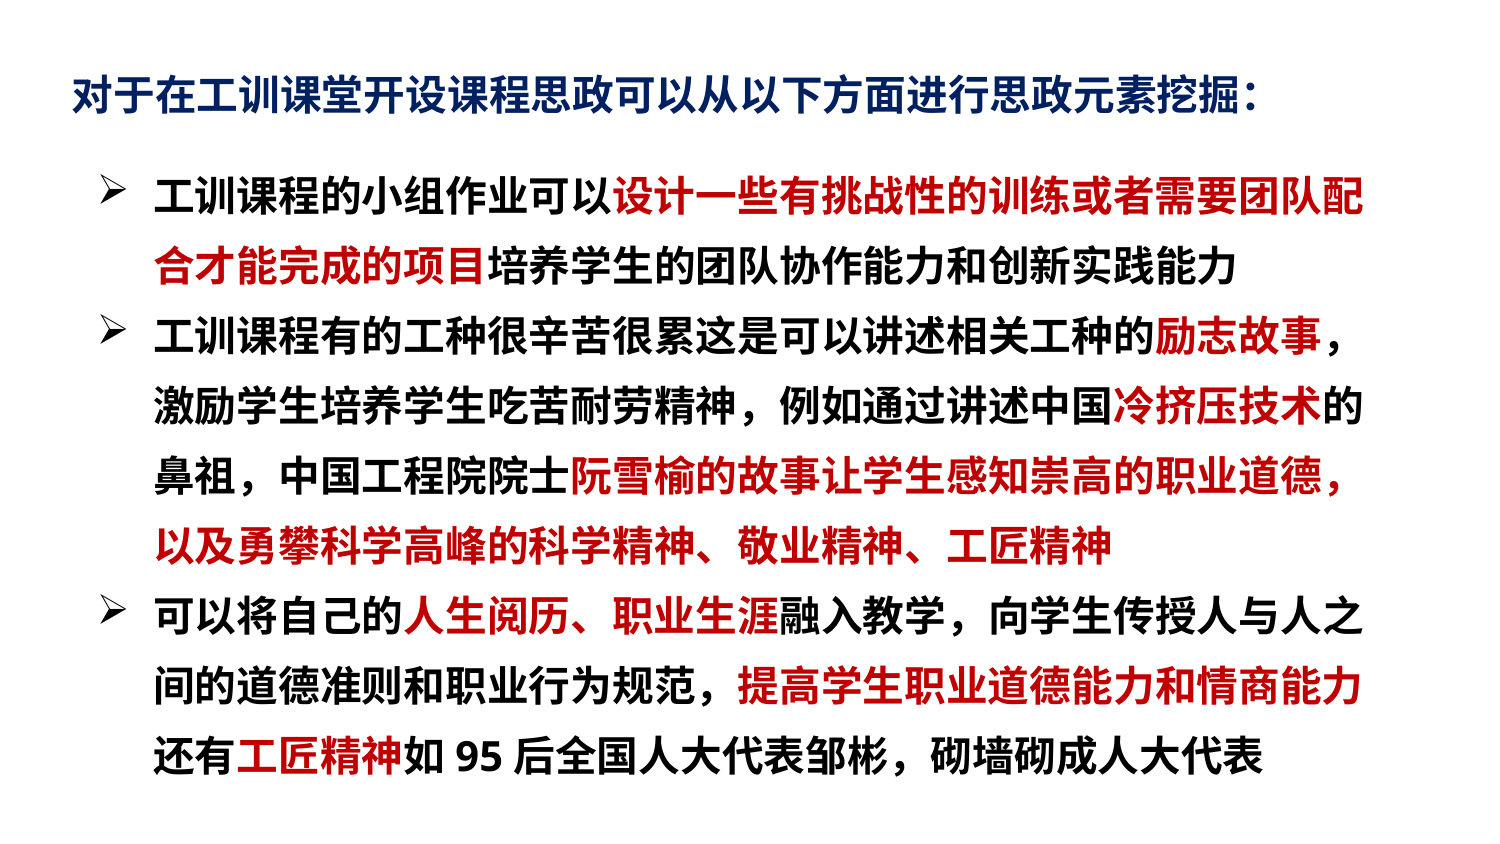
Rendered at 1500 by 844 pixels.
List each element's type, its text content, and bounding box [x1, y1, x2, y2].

text_box 对于在工训课堂开设课程思政可以从以下方面进行思政元素挖掘： [56, 61, 1383, 126]
text_box 工训课程的小组作业可以设计一些有挑战性的训练或者需要团队配合才能完成的项目培养学生的团队协作能力和创新实践能力 工训课程有的工种很辛苦很累这是可以讲述相关工种的励志故事，激励学生培养学生吃苦耐劳精神，例如通过讲述中国冷挤压技术的鼻祖，中国工程院院士阮雪榆的故事让学生感知崇高的职业道德，以及勇攀科学高峰的科学精神、敬业精神、工匠精神 可以将自己的人生阅历、职业生涯融入教学，向学生传授人与人之间的道德准则和职业行为规范，提高学生职业道德能力和情商能力还有工匠精神如95后全国人大代表邹彬，砌墙砌成人大代表 [82, 142, 1418, 788]
